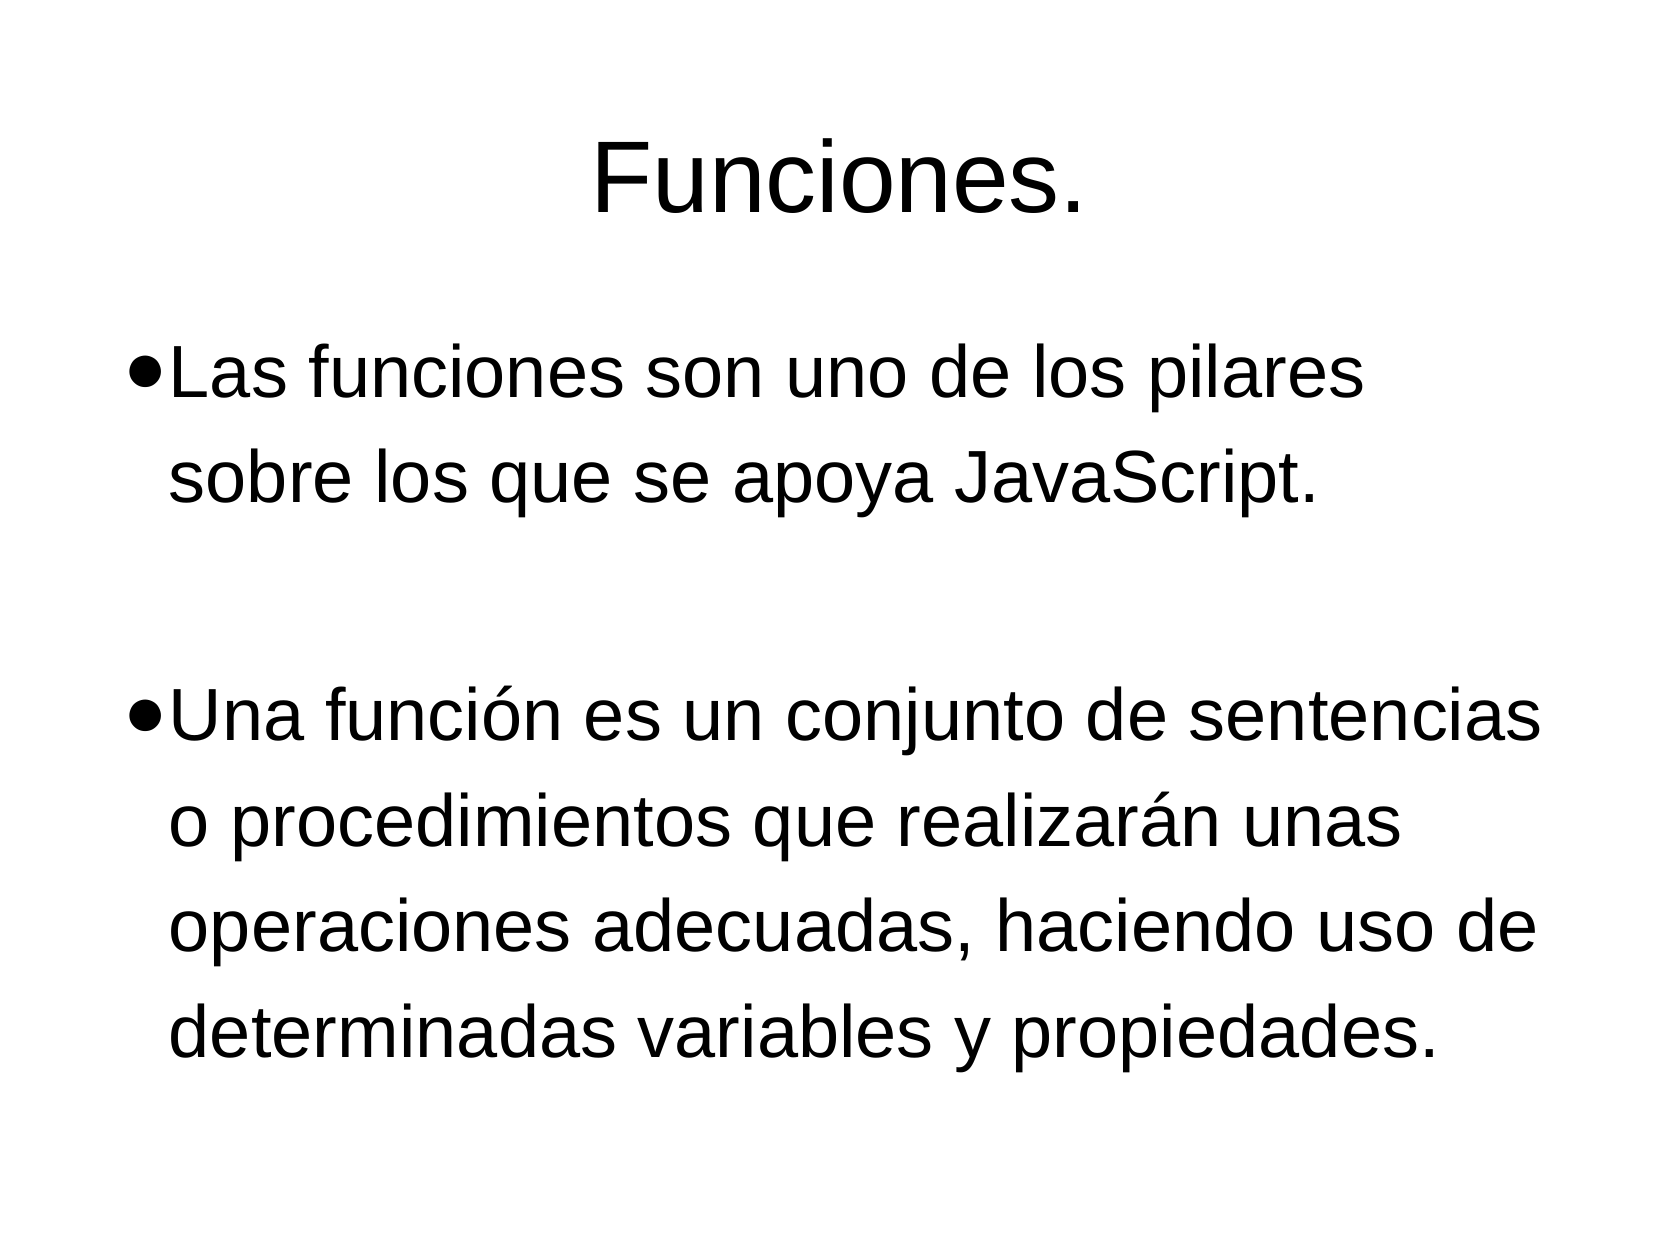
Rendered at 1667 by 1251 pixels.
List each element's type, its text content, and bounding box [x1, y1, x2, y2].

list Las funciones son uno de los pilares sobre los que se apoya JavaScript. Una función es un conjunto de sentencias o procedimientos que realizarán unas operaciones adecuadas, haciendo uso de determinadas variables y propiedades. [100, 300, 1579, 1121]
title Funciones. [100, 58, 1579, 263]
